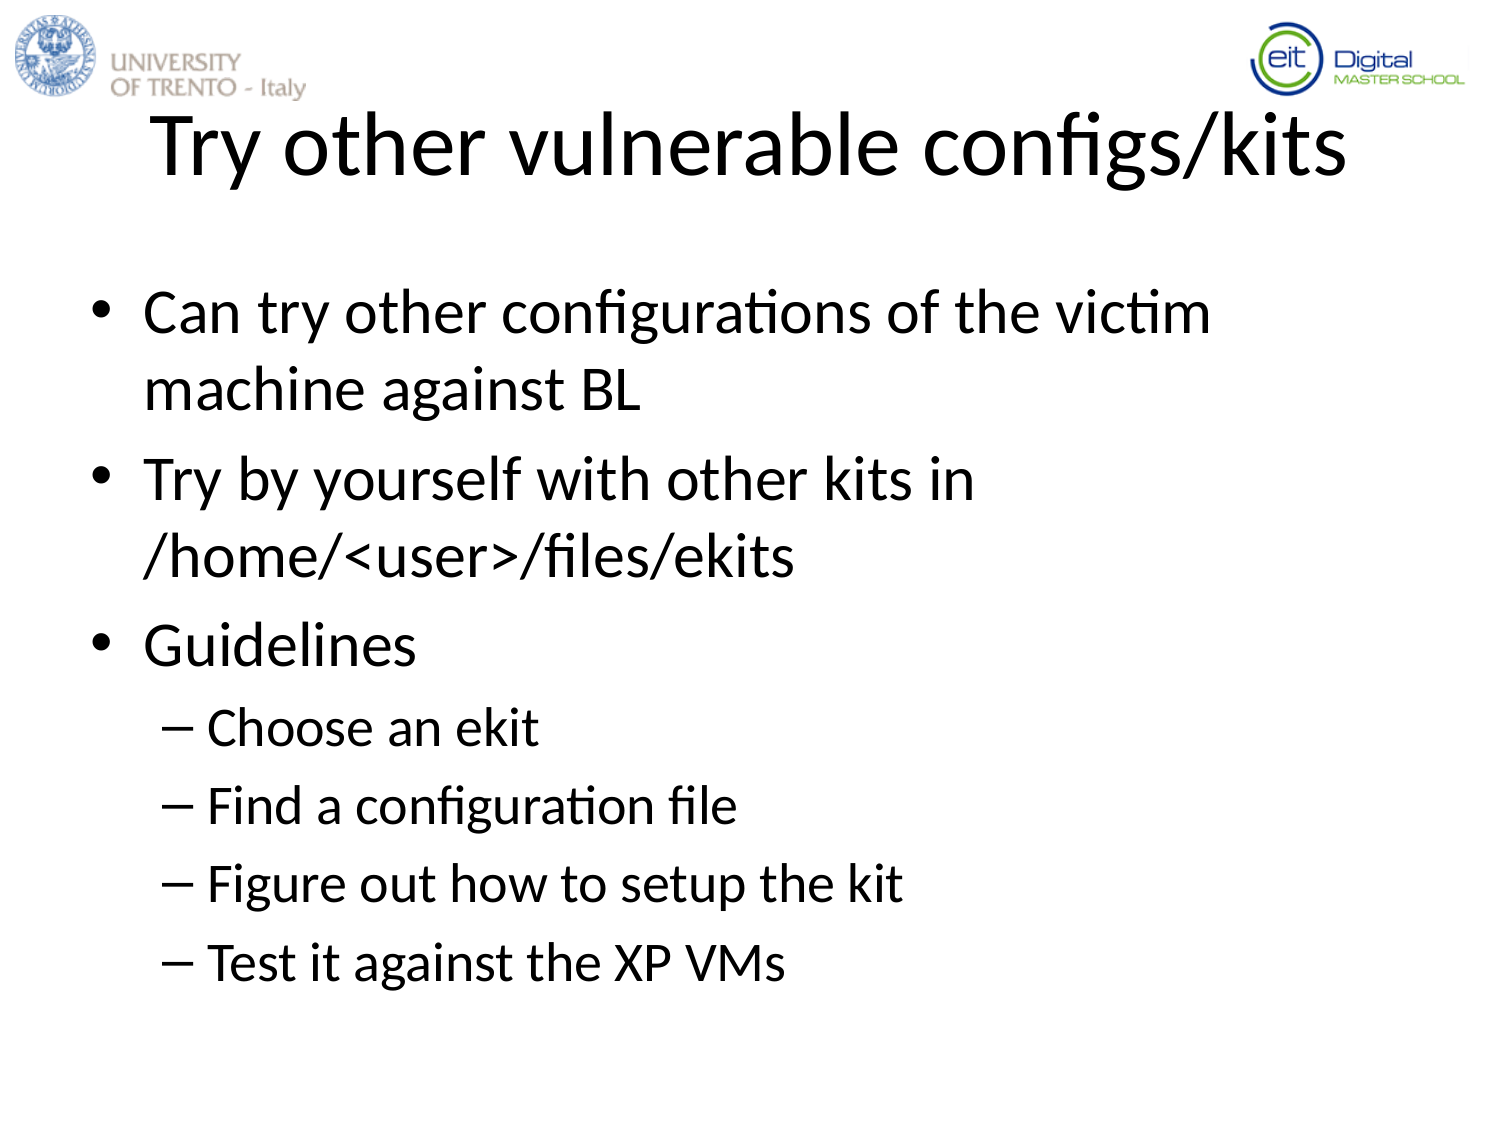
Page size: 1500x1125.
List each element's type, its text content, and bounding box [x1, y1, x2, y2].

picture [15, 15, 306, 101]
list Can try other configurations of the victim machine against BL Try by yourself with other kits in /home/<user>/files/ekits Guidelines Choose an ekit Find a configuration file Figure out how to setup the kit Test it against the XP VMs [75, 262, 1425, 1005]
picture [1246, 0, 1500, 119]
title Try other vulnerable configs/kits [75, 45, 1425, 233]
